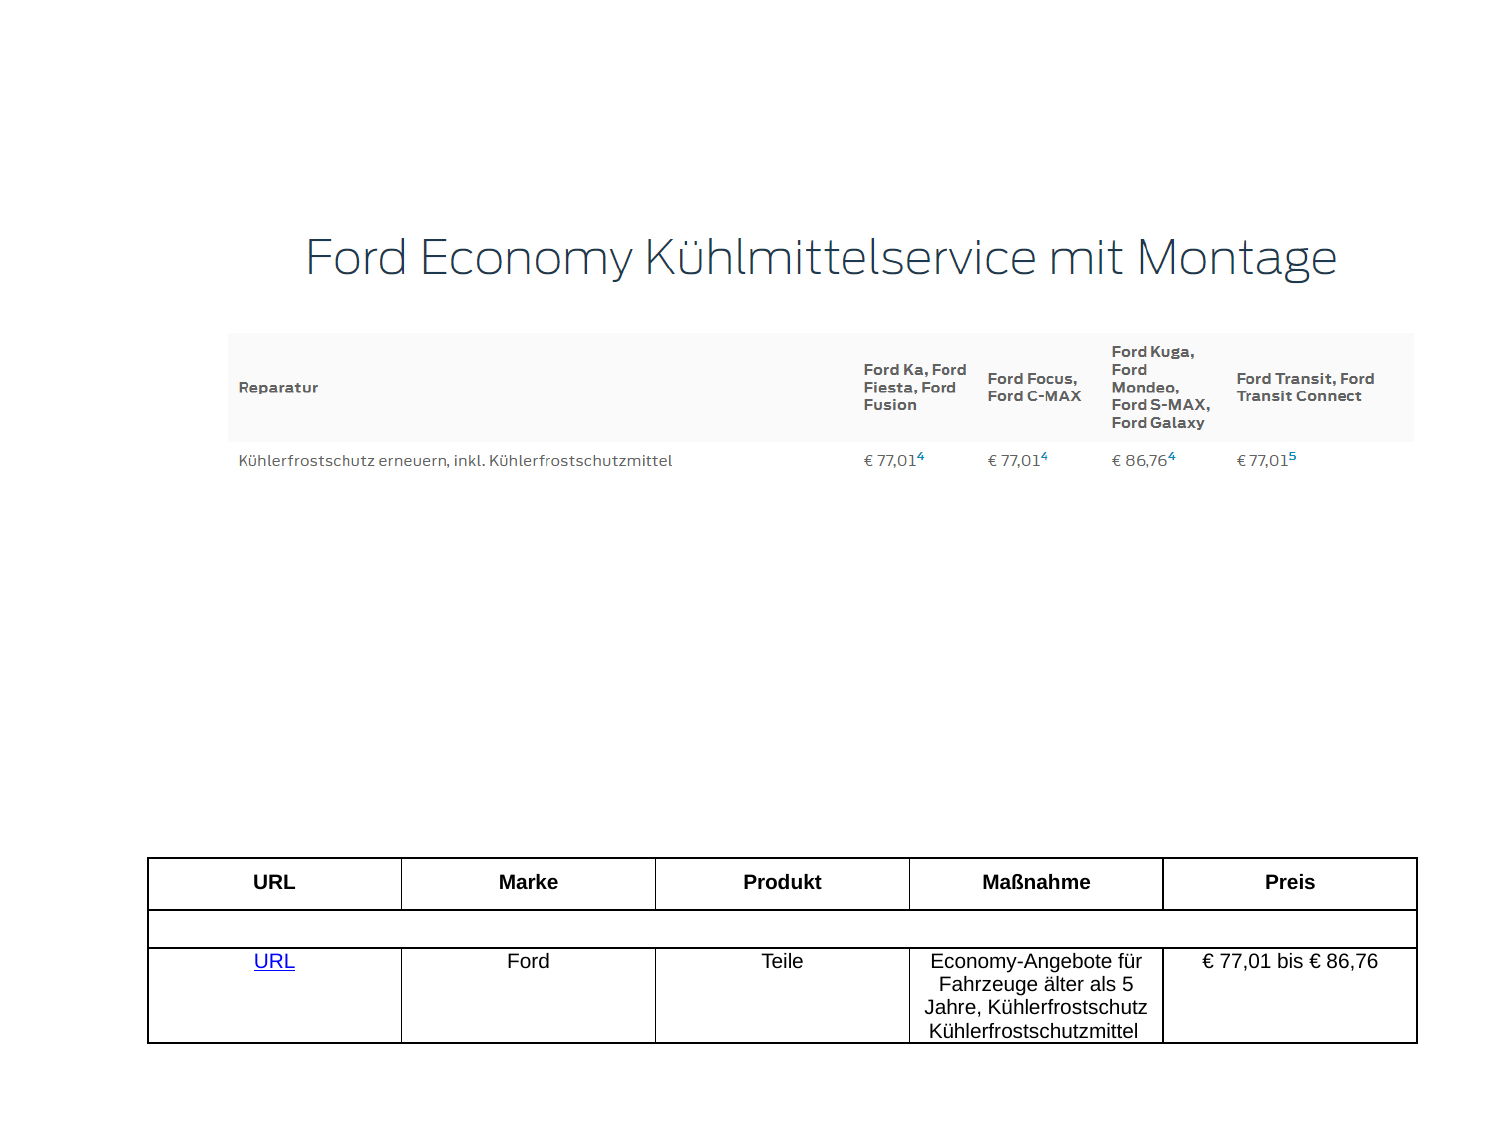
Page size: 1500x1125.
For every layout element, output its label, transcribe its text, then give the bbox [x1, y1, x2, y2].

table_header Marke [402, 859, 655, 909]
table_cell Teile [656, 949, 909, 1042]
table_cell € 77,01 bis € 86,76 [1164, 949, 1416, 1042]
table_header URL [149, 859, 401, 909]
table_cell URL [149, 949, 401, 1042]
table_cell Ford [402, 949, 655, 1042]
table_header Preis [1164, 859, 1416, 909]
table_cell [149, 911, 1416, 947]
table_header Produkt [656, 859, 909, 909]
table_header Maßnahme [910, 859, 1162, 909]
table_cell Economy-Angebote für Fahrzeuge älter als 5 Jahre, Kühlerfrostschutz Kühlerfrostschutzmittel [910, 949, 1162, 1042]
picture [147, 144, 1447, 516]
